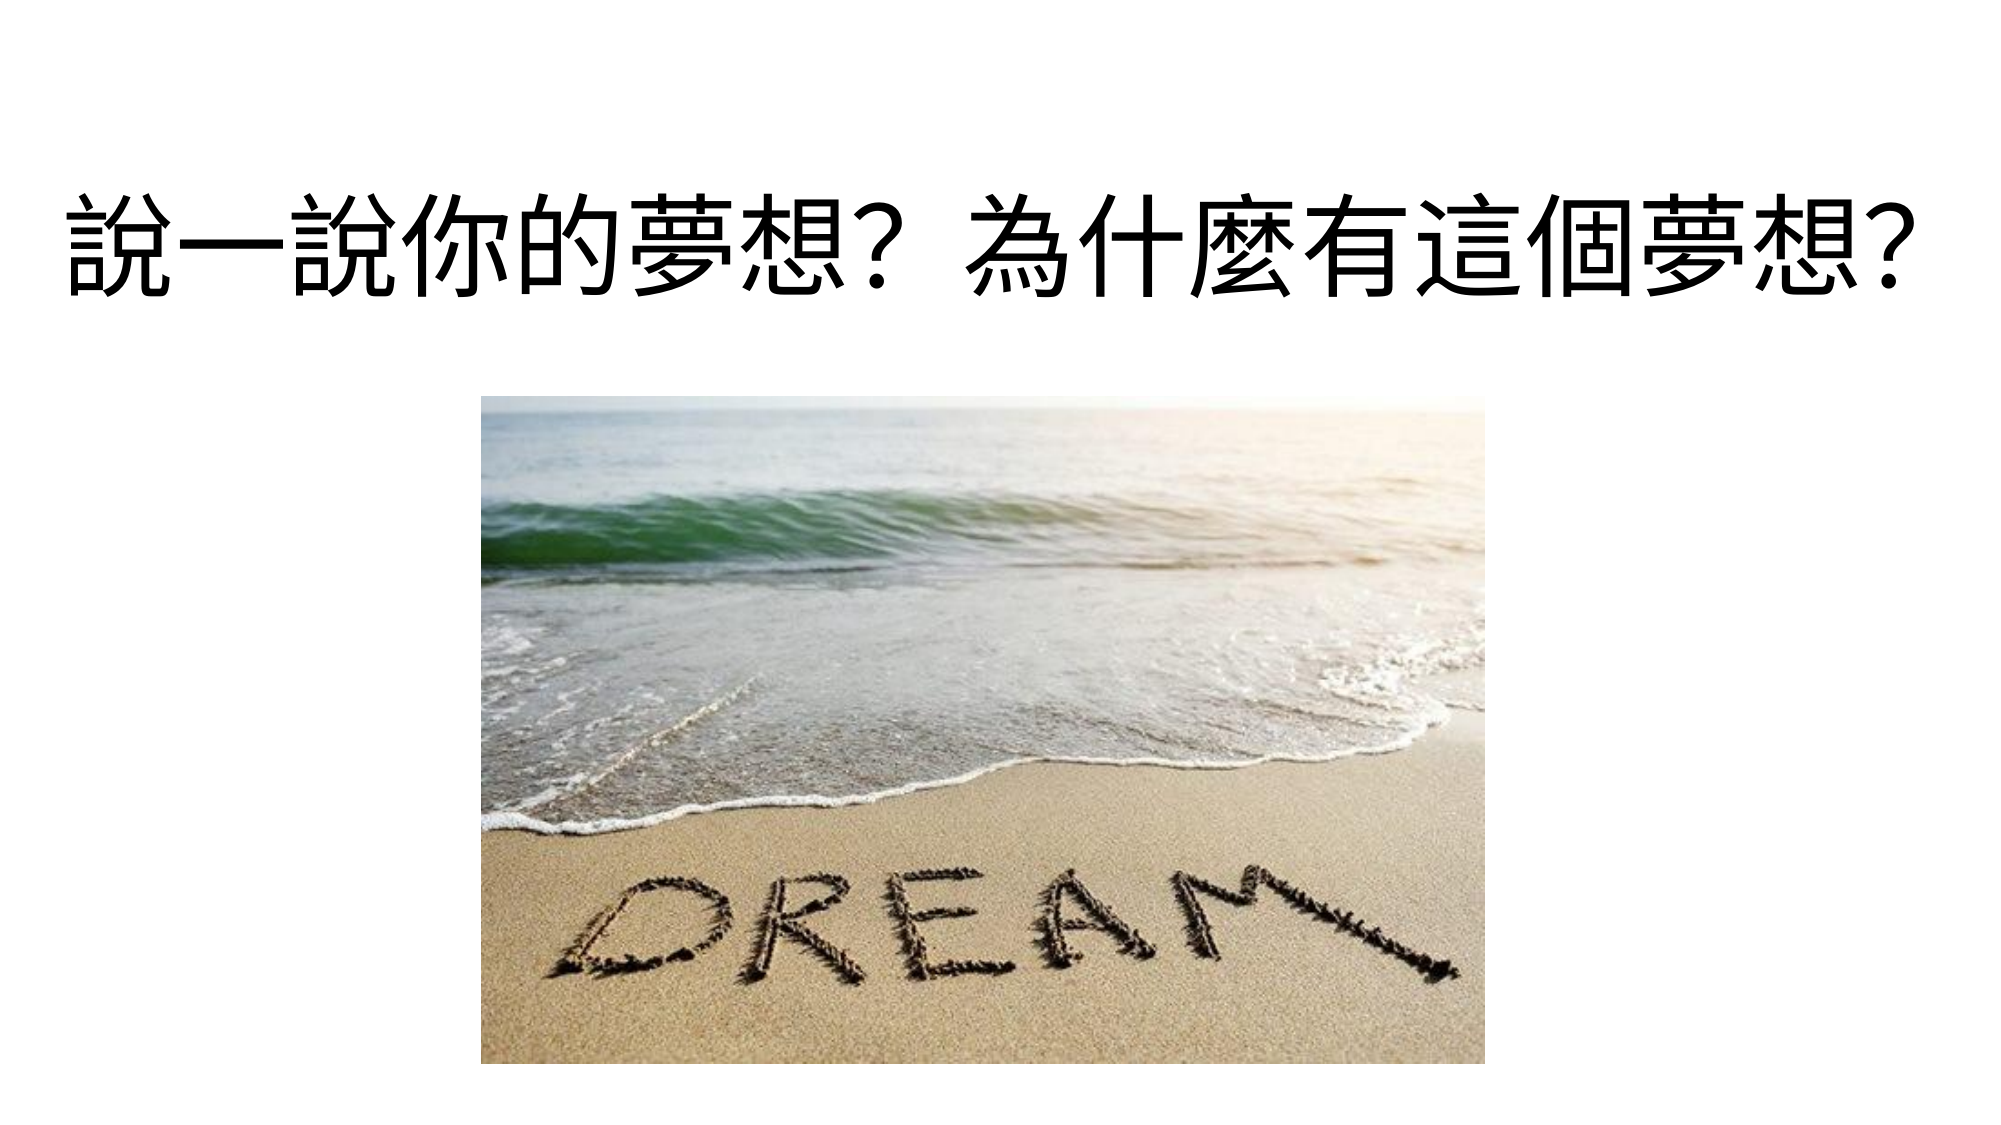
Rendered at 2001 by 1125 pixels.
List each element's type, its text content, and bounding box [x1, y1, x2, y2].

picture [481, 396, 1485, 1064]
text_box 說一說你的夢想？為什麼有這個夢想？ [47, 168, 1991, 319]
